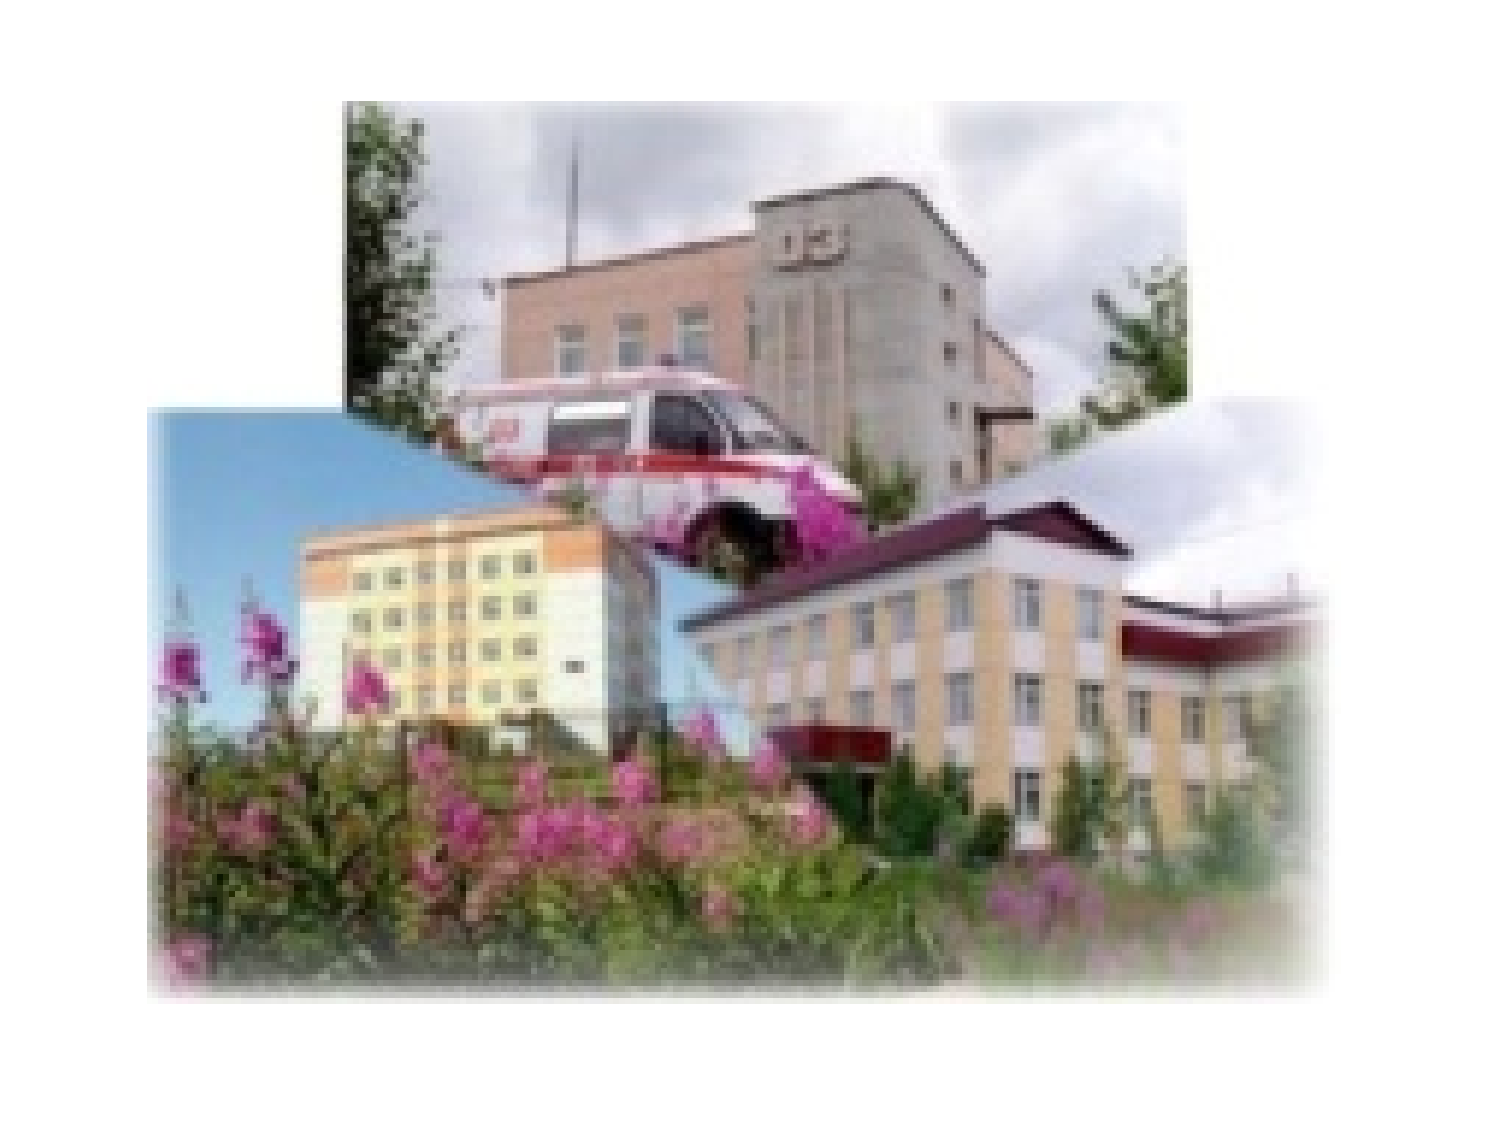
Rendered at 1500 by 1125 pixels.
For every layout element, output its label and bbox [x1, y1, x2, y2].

picture [147, 101, 1341, 1004]
